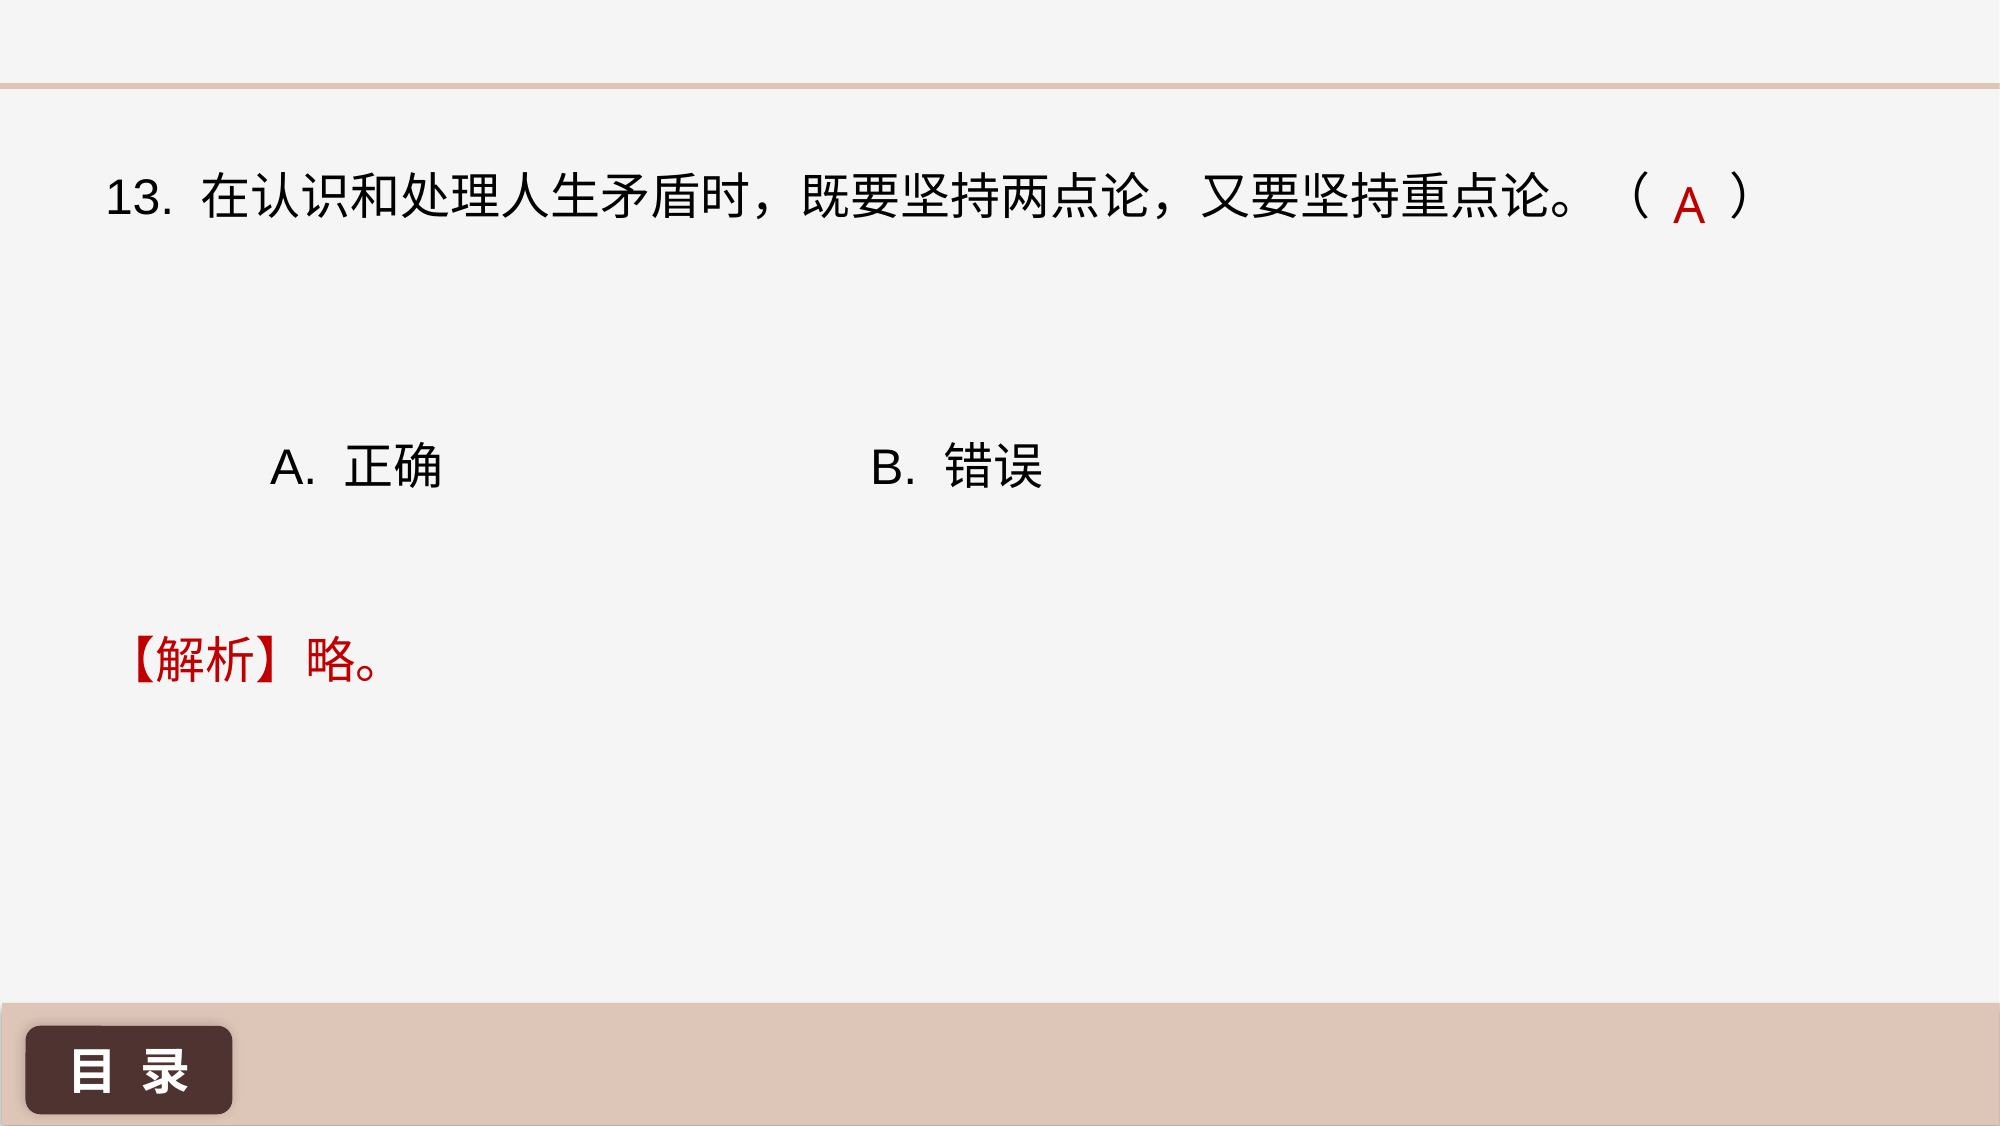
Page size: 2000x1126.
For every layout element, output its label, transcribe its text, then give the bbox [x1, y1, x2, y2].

text_box 13. 在认识和处理人生矛盾时，既要坚持两点论，又要坚持重点论。（ ） [90, 138, 1904, 233]
text_box 【解析】略。 [90, 597, 1917, 721]
text_box A [1613, 142, 1765, 233]
text_box A. 正确 B. 错误 [255, 408, 1922, 502]
